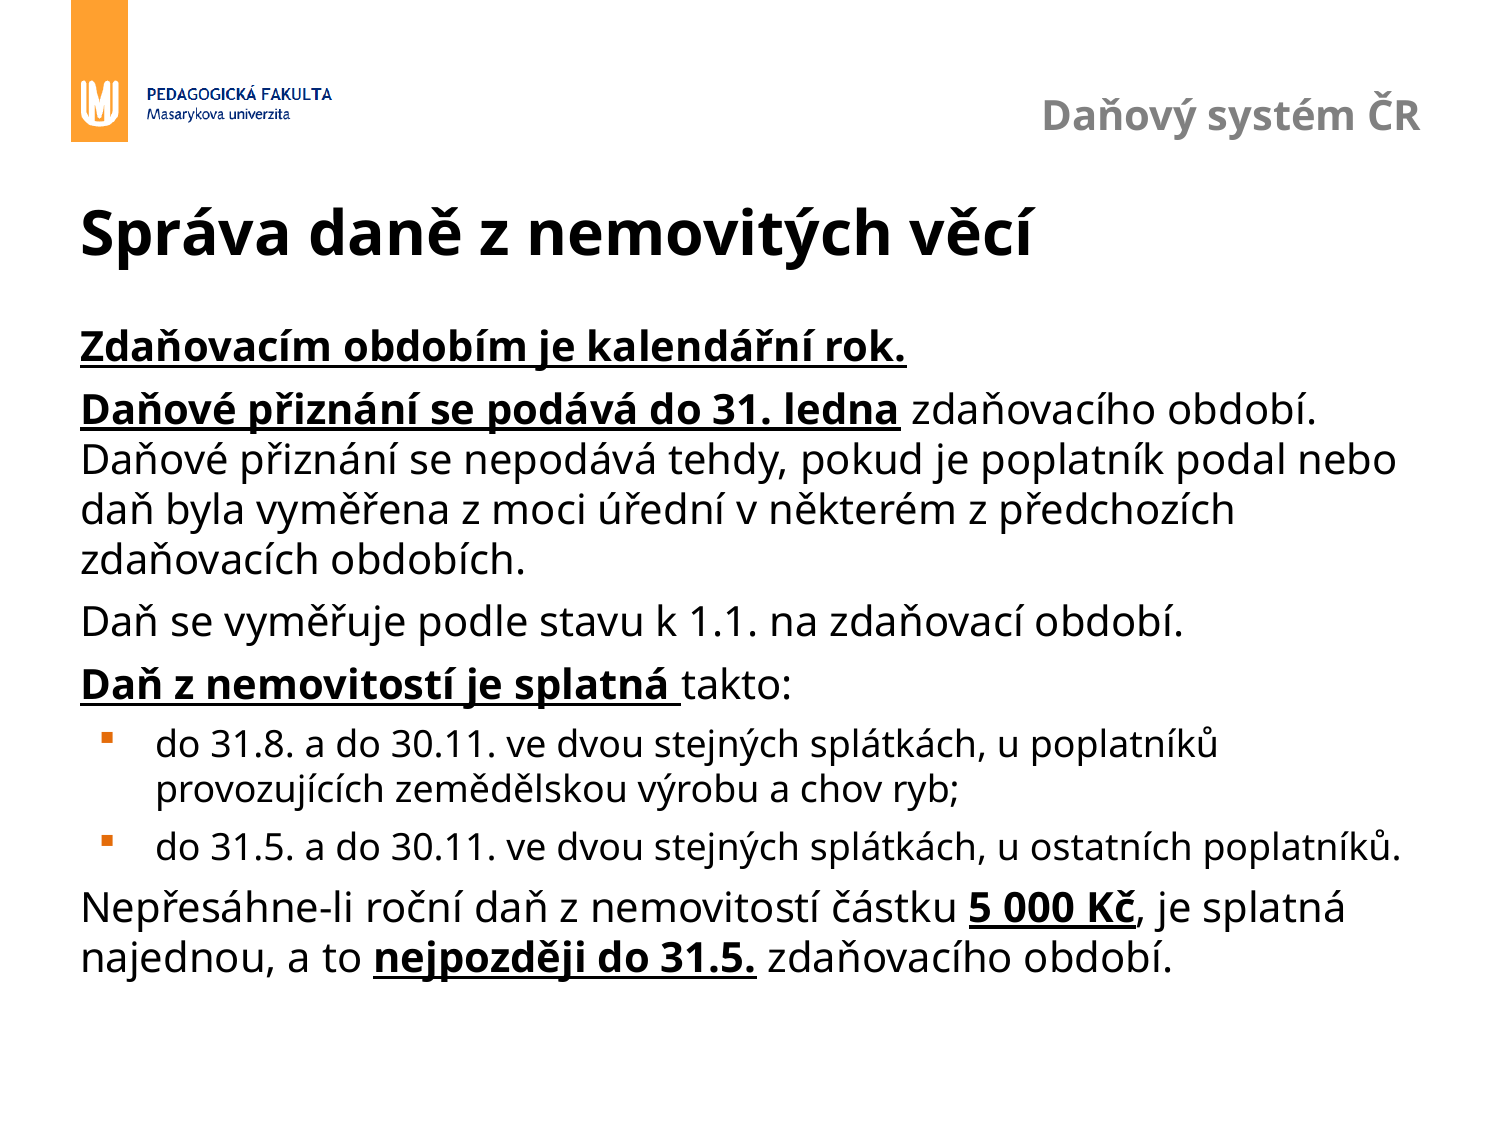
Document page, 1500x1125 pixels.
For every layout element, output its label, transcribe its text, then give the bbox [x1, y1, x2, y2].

text_box Správa daně z nemovitých věcí [64, 171, 1436, 290]
text_box Zdaňovacím obdobím je kalendářní rok. Daňové přiznání se podává do 31. ledna zdaňovacího období. Daňové přiznání se nepodává tehdy, pokud je poplatník podal nebo daň byla vyměřena z moci úřední v některém z předchozích zdaňovacích obdobích. Daň se vyměřuje podle stavu k 1.1. na zdaňovací období. Daň z nemovitostí je splatná takto: do 31.8. a do 30.11. ve dvou stejných splátkách, u poplatníků provozujících zemědělskou výrobu a chov ryb; do 31.5. a do 30.11. ve dvou stejných splátkách, u ostatních poplatníků. Nepřesáhne-li roční daň z nemovitostí částku 5 000 Kč, je splatná najednou, a to nejpozději do 31.5. zdaňovacího období. [64, 312, 1436, 1065]
text_box Daňový systém ČR [491, 30, 1437, 149]
picture [0, 0, 381, 148]
